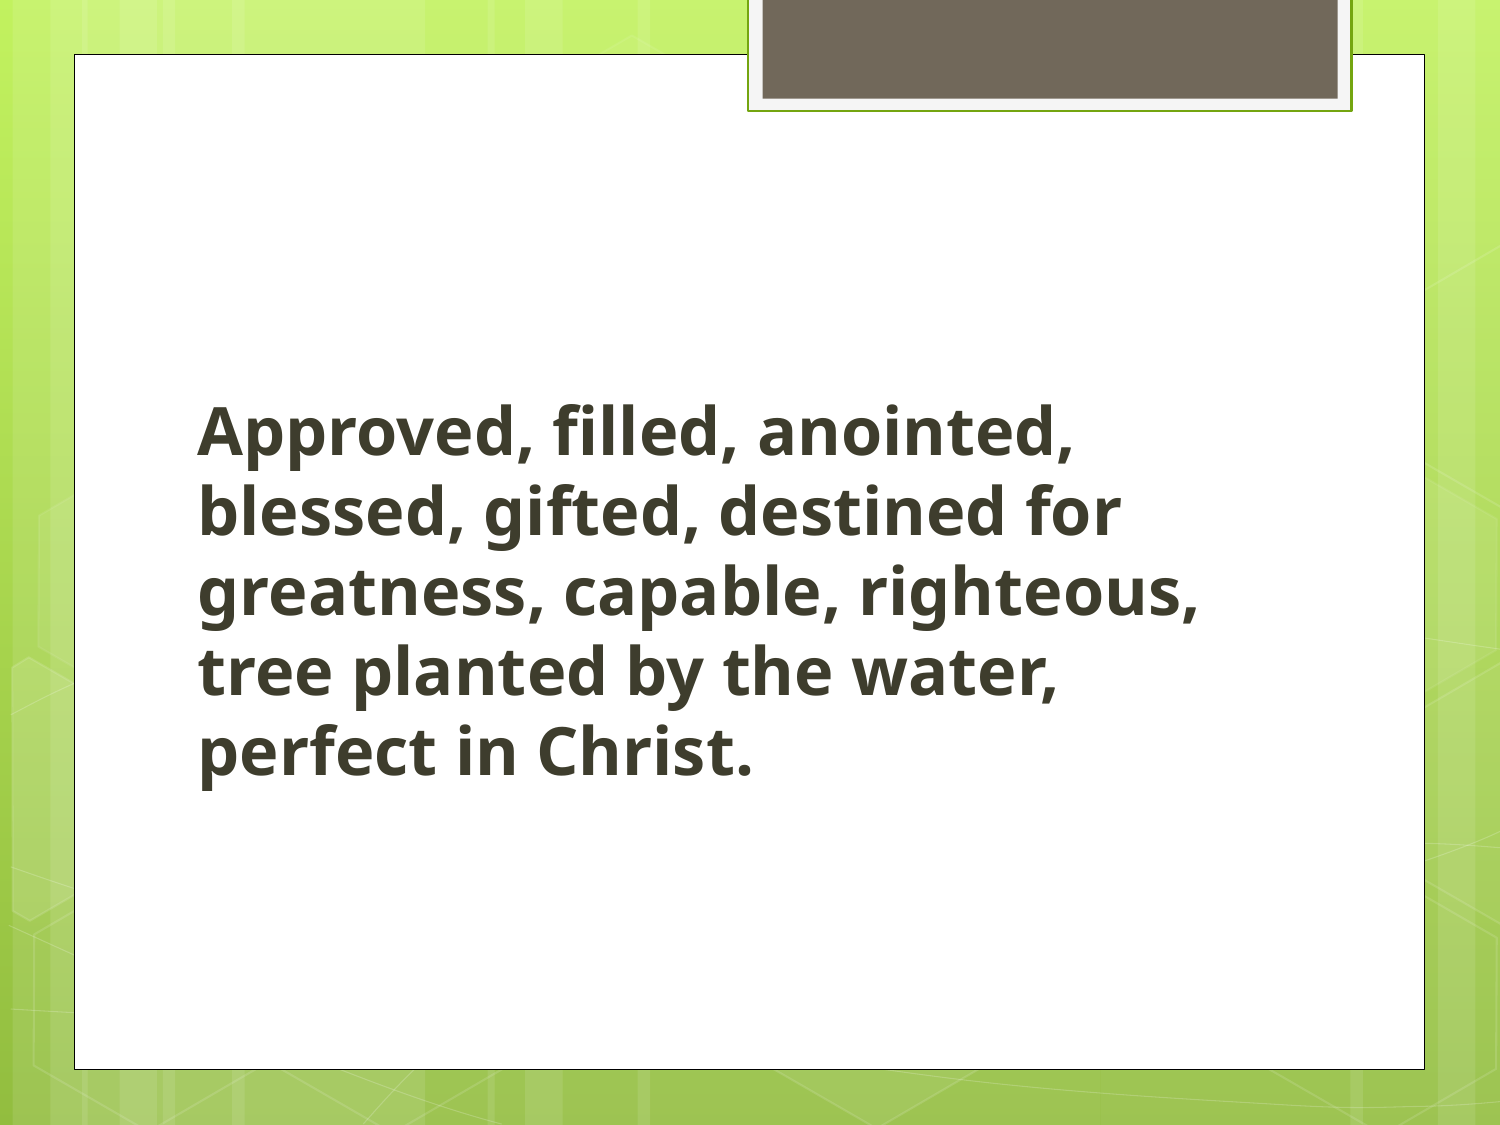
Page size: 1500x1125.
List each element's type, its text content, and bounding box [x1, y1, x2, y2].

list Approved, filled, anointed, blessed, gifted, destined for greatness, capable, righteous, tree planted by the water, perfect in Christ. [171, 381, 1283, 957]
